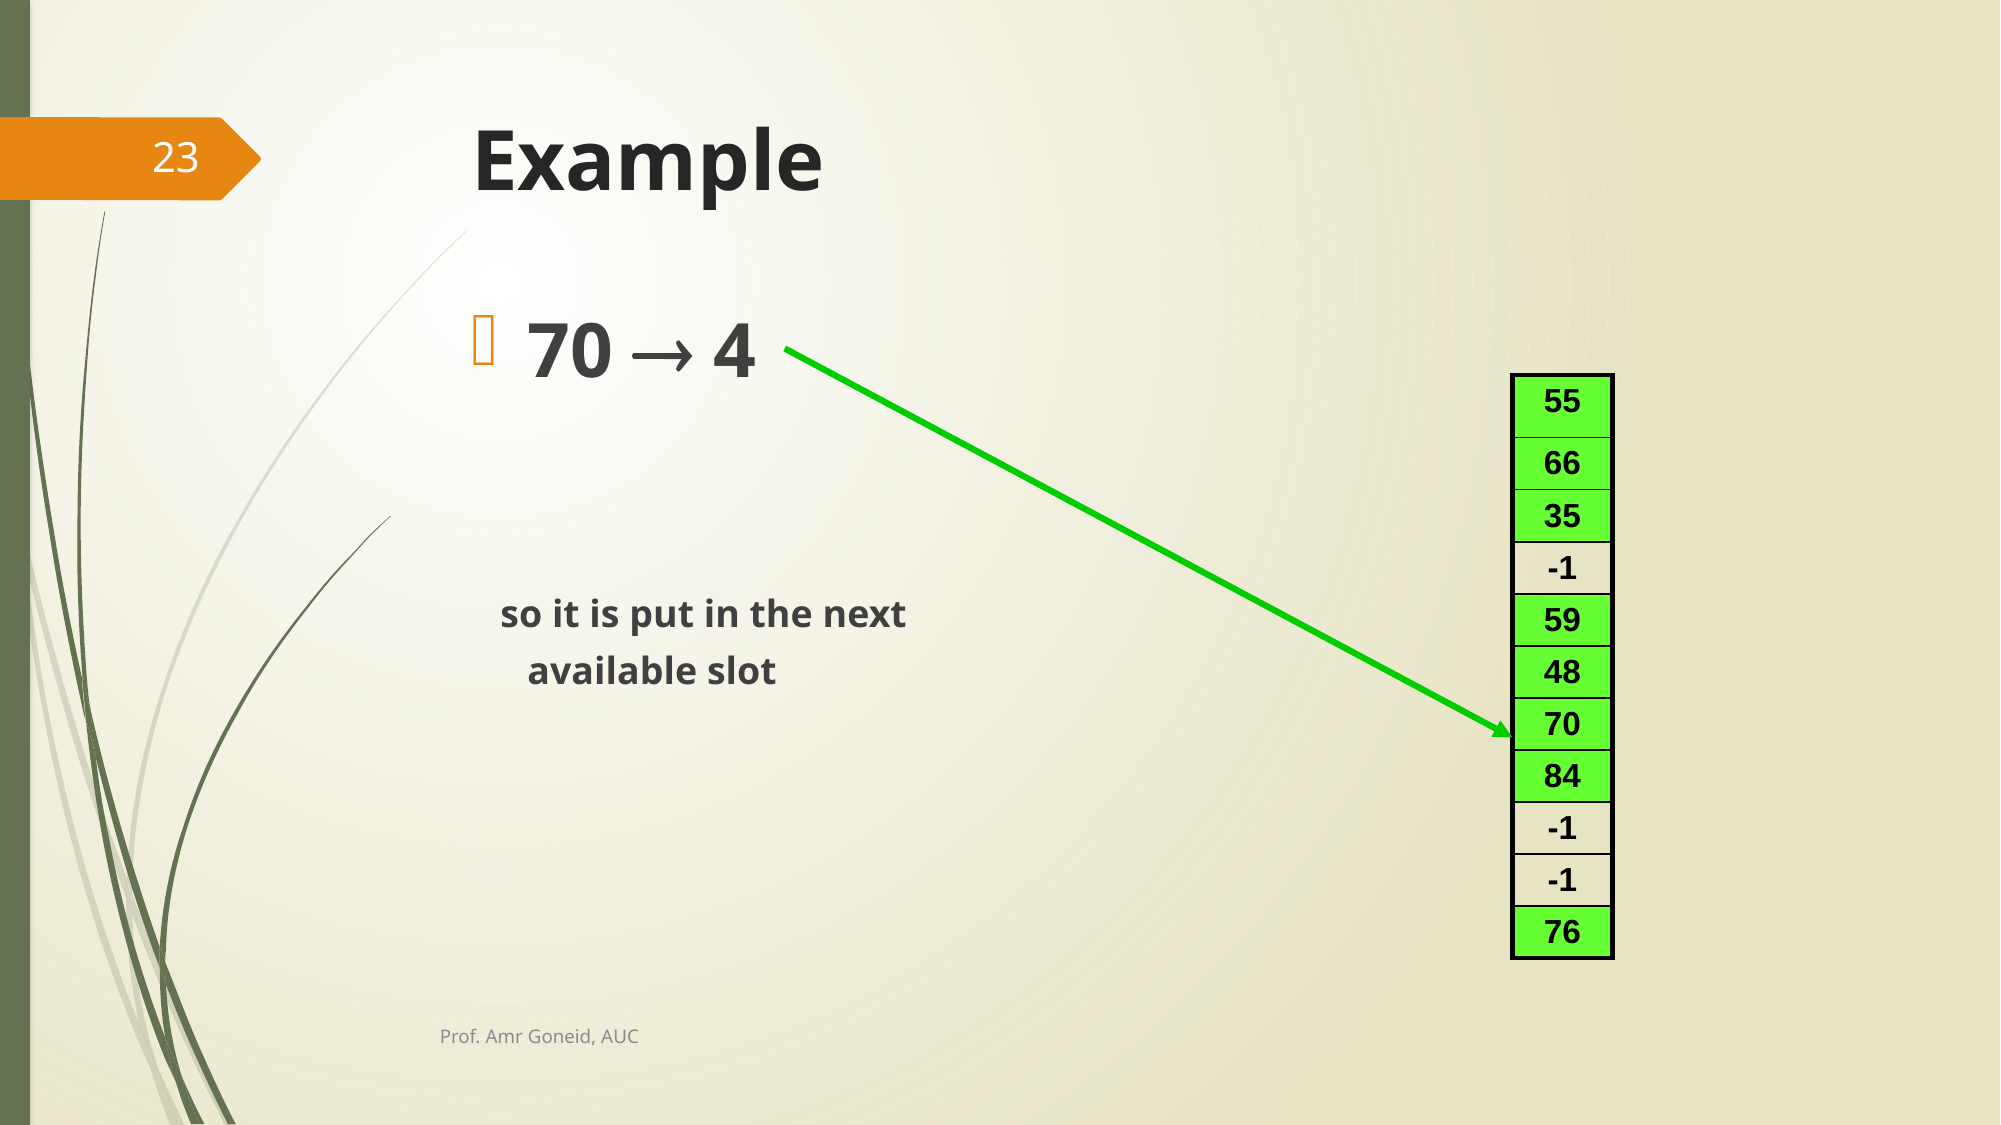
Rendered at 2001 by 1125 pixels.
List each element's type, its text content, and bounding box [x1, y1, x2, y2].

table_cell -1 [1515, 543, 1610, 593]
slide_number 23 [87, 129, 216, 190]
table_cell 76 [1515, 907, 1610, 956]
table_cell -1 [1515, 855, 1610, 905]
table_cell 66 [1515, 438, 1610, 489]
table_header 55 [1515, 377, 1610, 437]
table_cell 84 [1515, 751, 1610, 801]
list 70  4 so it is put in the next available slot [456, 312, 1732, 1000]
table_cell 48 [1515, 647, 1610, 697]
title Example [456, 99, 1732, 275]
table_cell 35 [1515, 490, 1610, 541]
table_cell -1 [1515, 803, 1610, 853]
text_box [787, 349, 1513, 738]
footer Prof. Amr Goneid, AUC [424, 1006, 1675, 1067]
table_cell 59 [1515, 595, 1610, 645]
table_cell 70 [1515, 699, 1610, 749]
